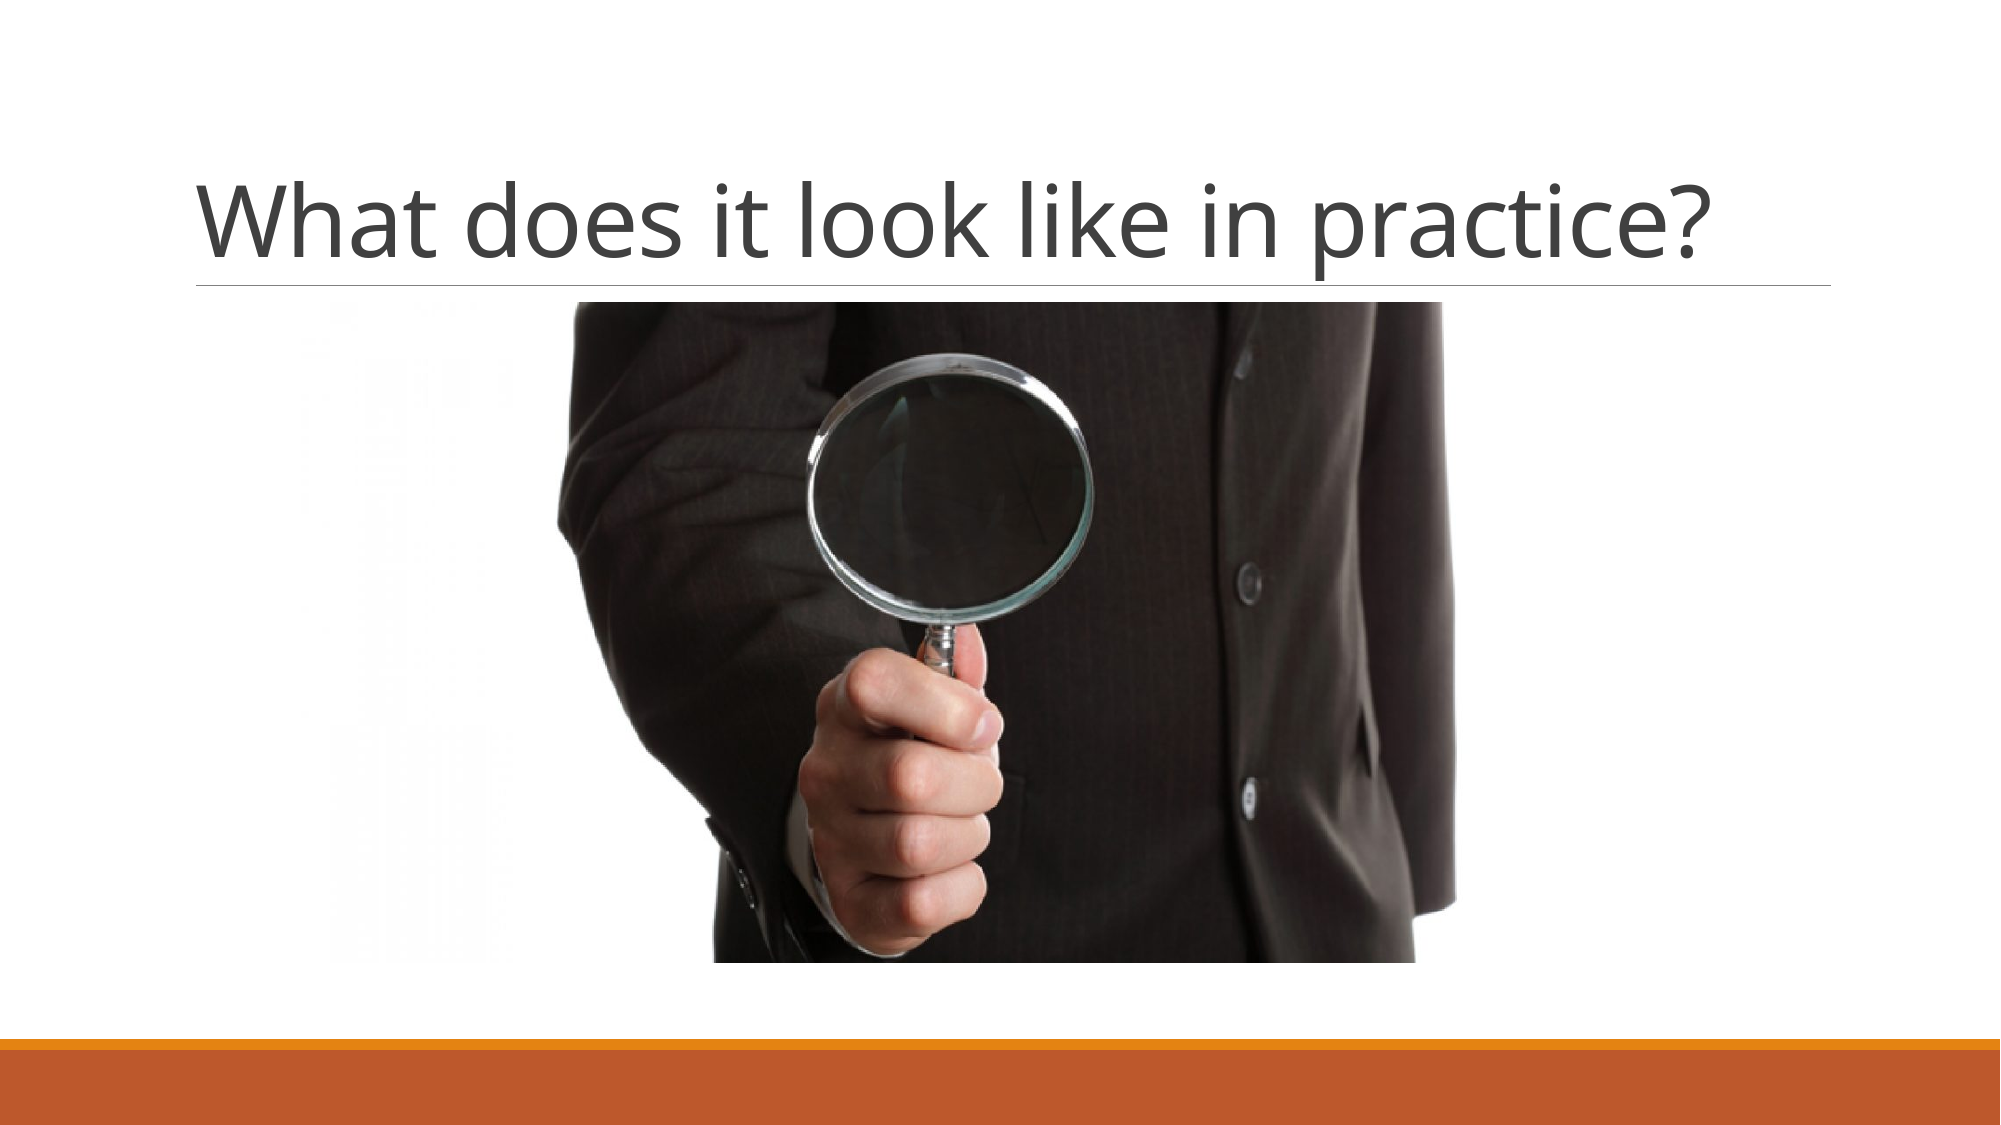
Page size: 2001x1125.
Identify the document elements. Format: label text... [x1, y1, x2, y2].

title What does it look like in practice? [180, 47, 1830, 285]
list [300, 302, 1710, 964]
